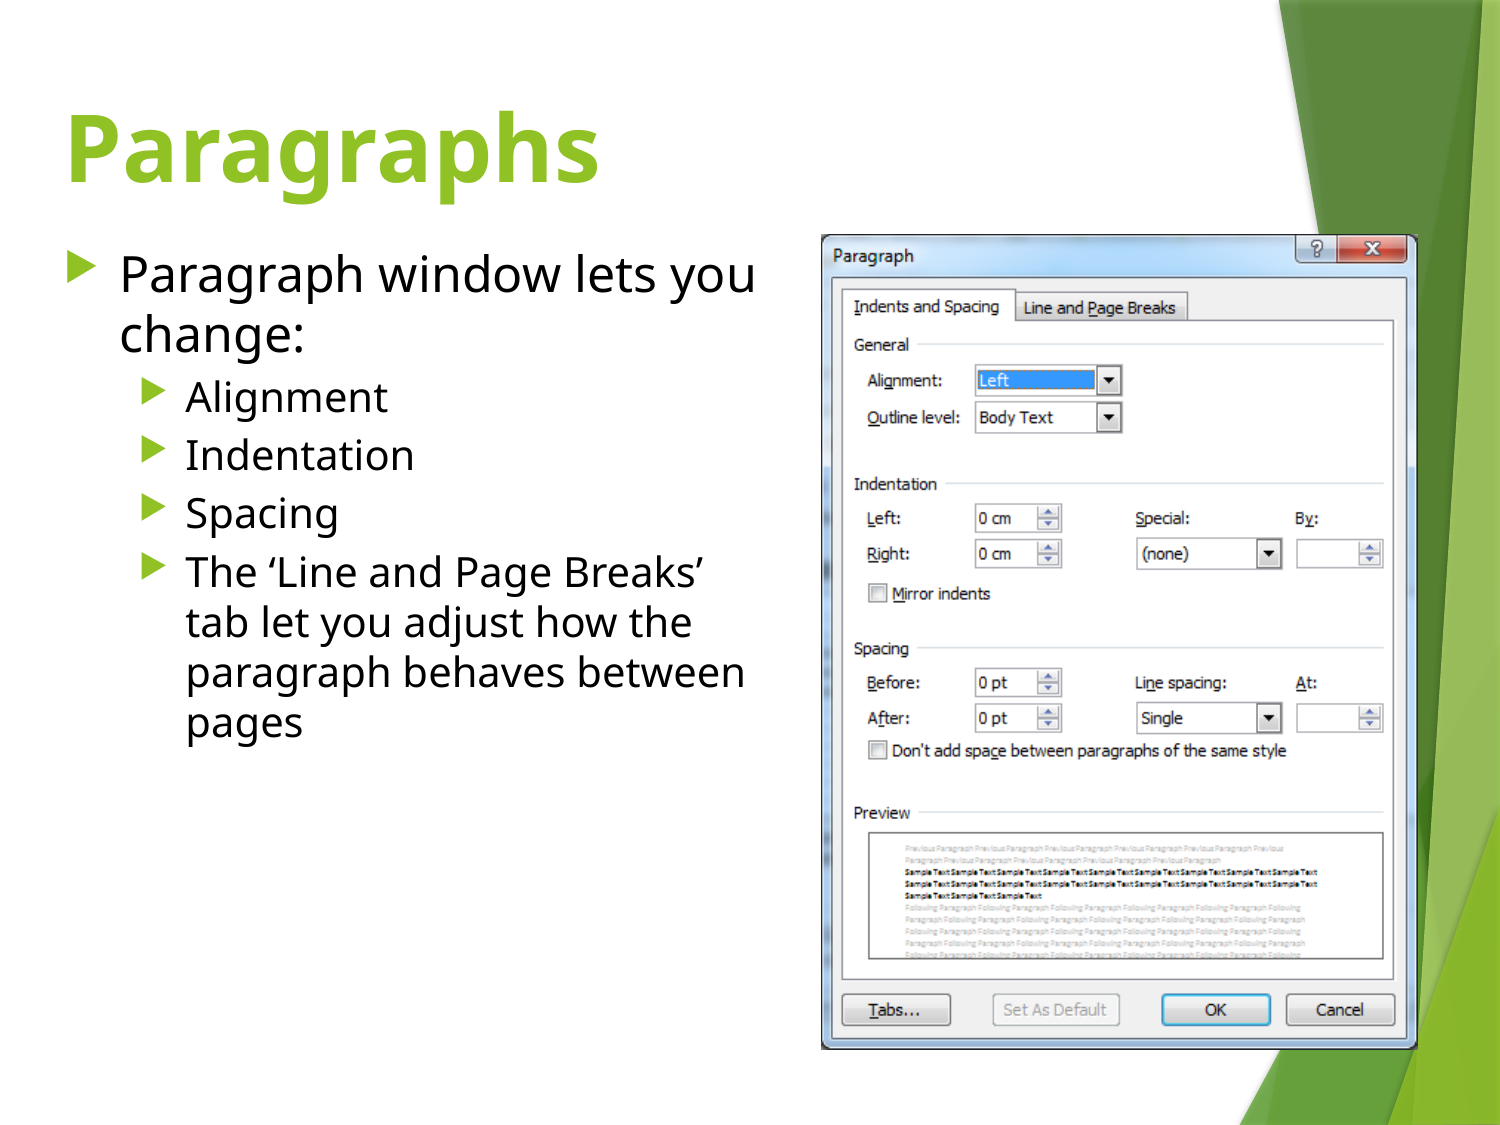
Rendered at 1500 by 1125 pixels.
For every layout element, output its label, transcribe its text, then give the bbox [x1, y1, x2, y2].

title Paragraphs [48, 55, 1240, 234]
picture [820, 234, 1419, 1051]
list Paragraph window lets you change: Alignment Indentation Spacing The ‘Line and Page Breaks’ tab let you adjust how the paragraph behaves between pages [48, 234, 819, 1021]
